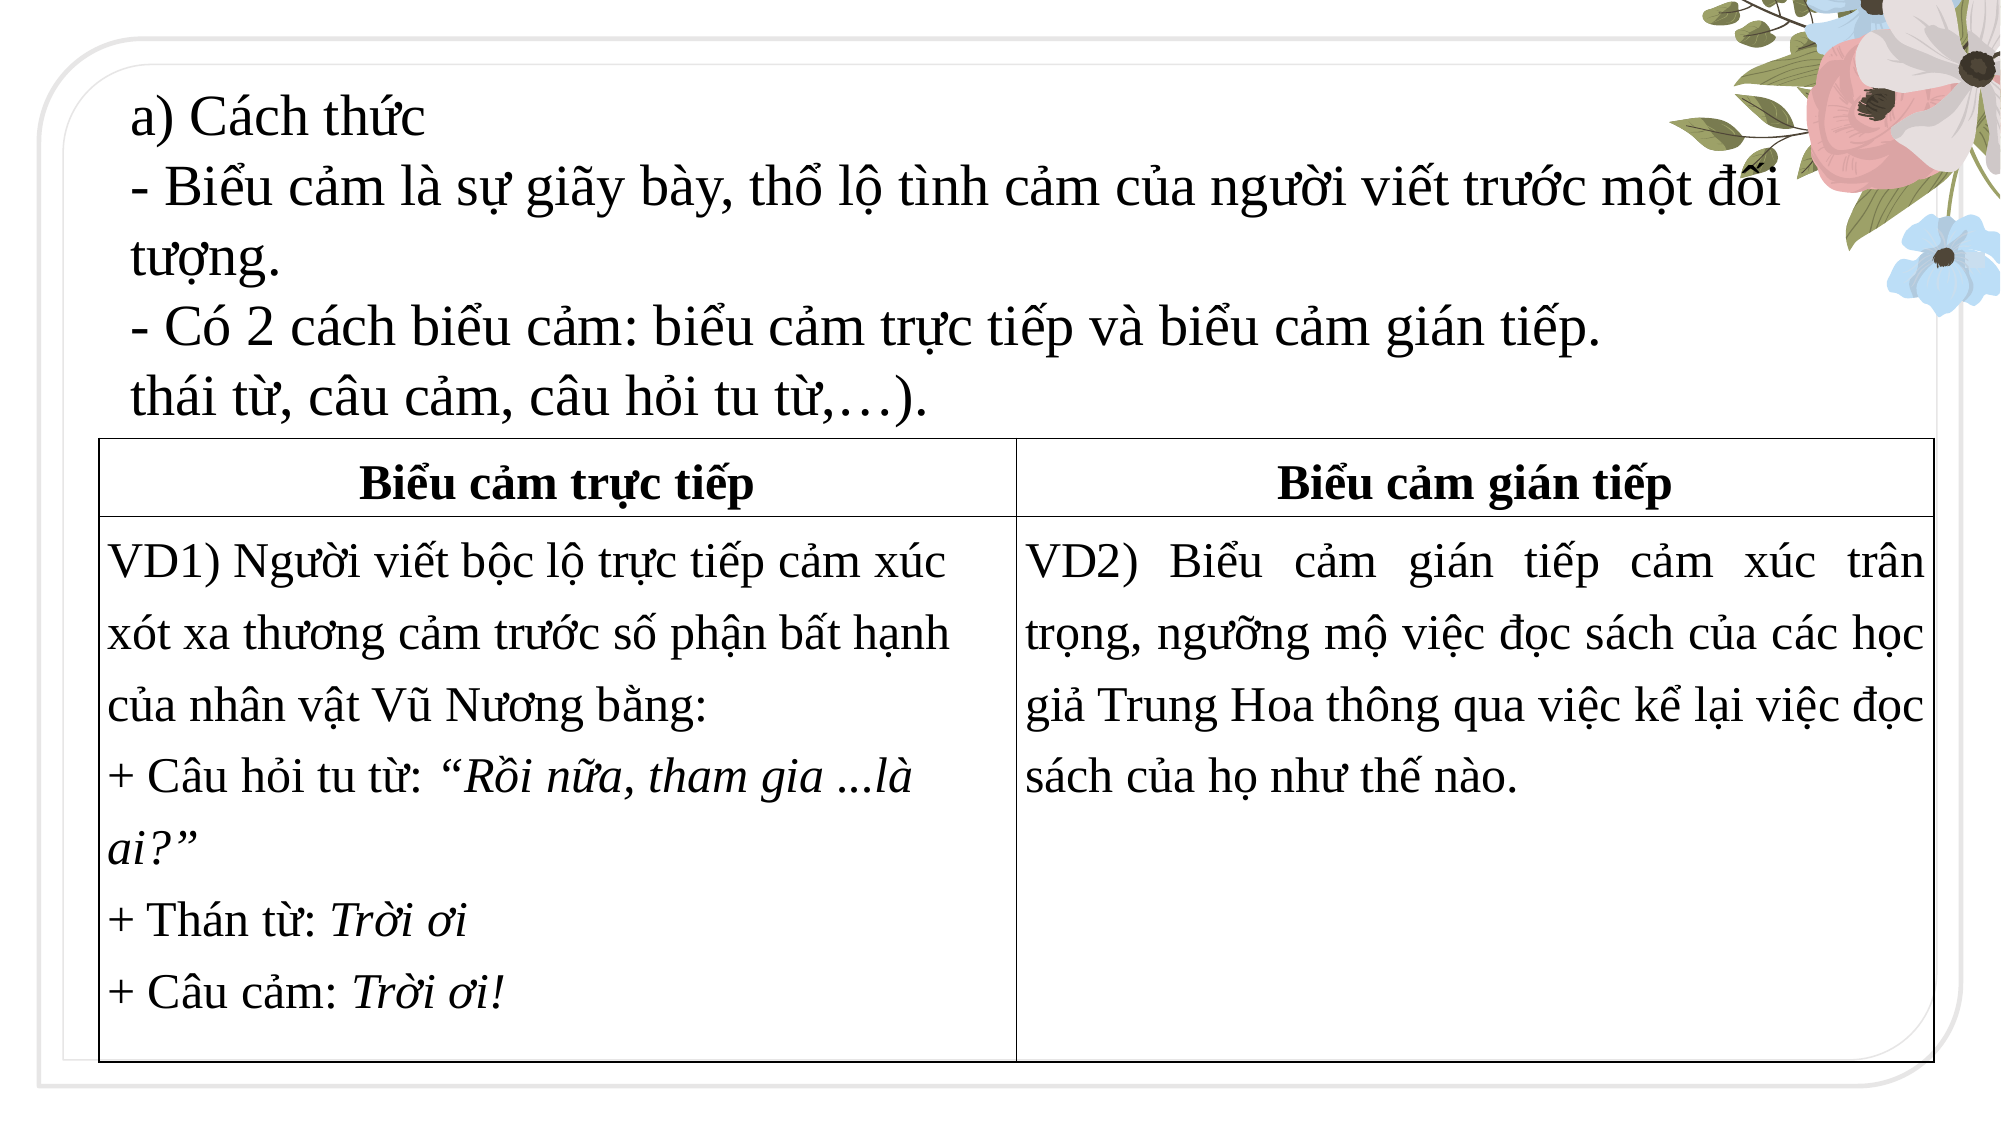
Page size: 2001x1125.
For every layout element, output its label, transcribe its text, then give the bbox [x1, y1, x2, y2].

table_header Biểu cảm trực tiếp [100, 439, 1016, 516]
table_header Biểu cảm gián tiếp [1017, 439, 1933, 516]
table_cell VD2) Biểu cảm gián tiếp cảm xúc trân trọng, ngưỡng mộ việc đọc sách của các học giả Trung Hoa thông qua việc kể lại việc đọc sách của họ như thế nào. [1017, 517, 1933, 1061]
table_cell VD1) Người viết bộc lộ trực tiếp cảm xúc xót xa thương cảm trước số phận bất hạnh của nhân vật Vũ Nương bằng: + Câu hỏi tu từ: “Rồi nữa, tham gia ...là ai?” + Thán từ: Trời ơi + Câu cảm: Trời ơi! [100, 517, 1016, 1061]
text_box a) Cách thức - Biểu cảm là sự giãy bày, thổ lộ tình cảm của người viết trước một đối tượng. - Có 2 cách biểu cảm: biểu cảm trực tiếp và biểu cảm gián tiếp. thái từ, câu cảm, câu hỏi tu từ,…). [115, 69, 1918, 435]
